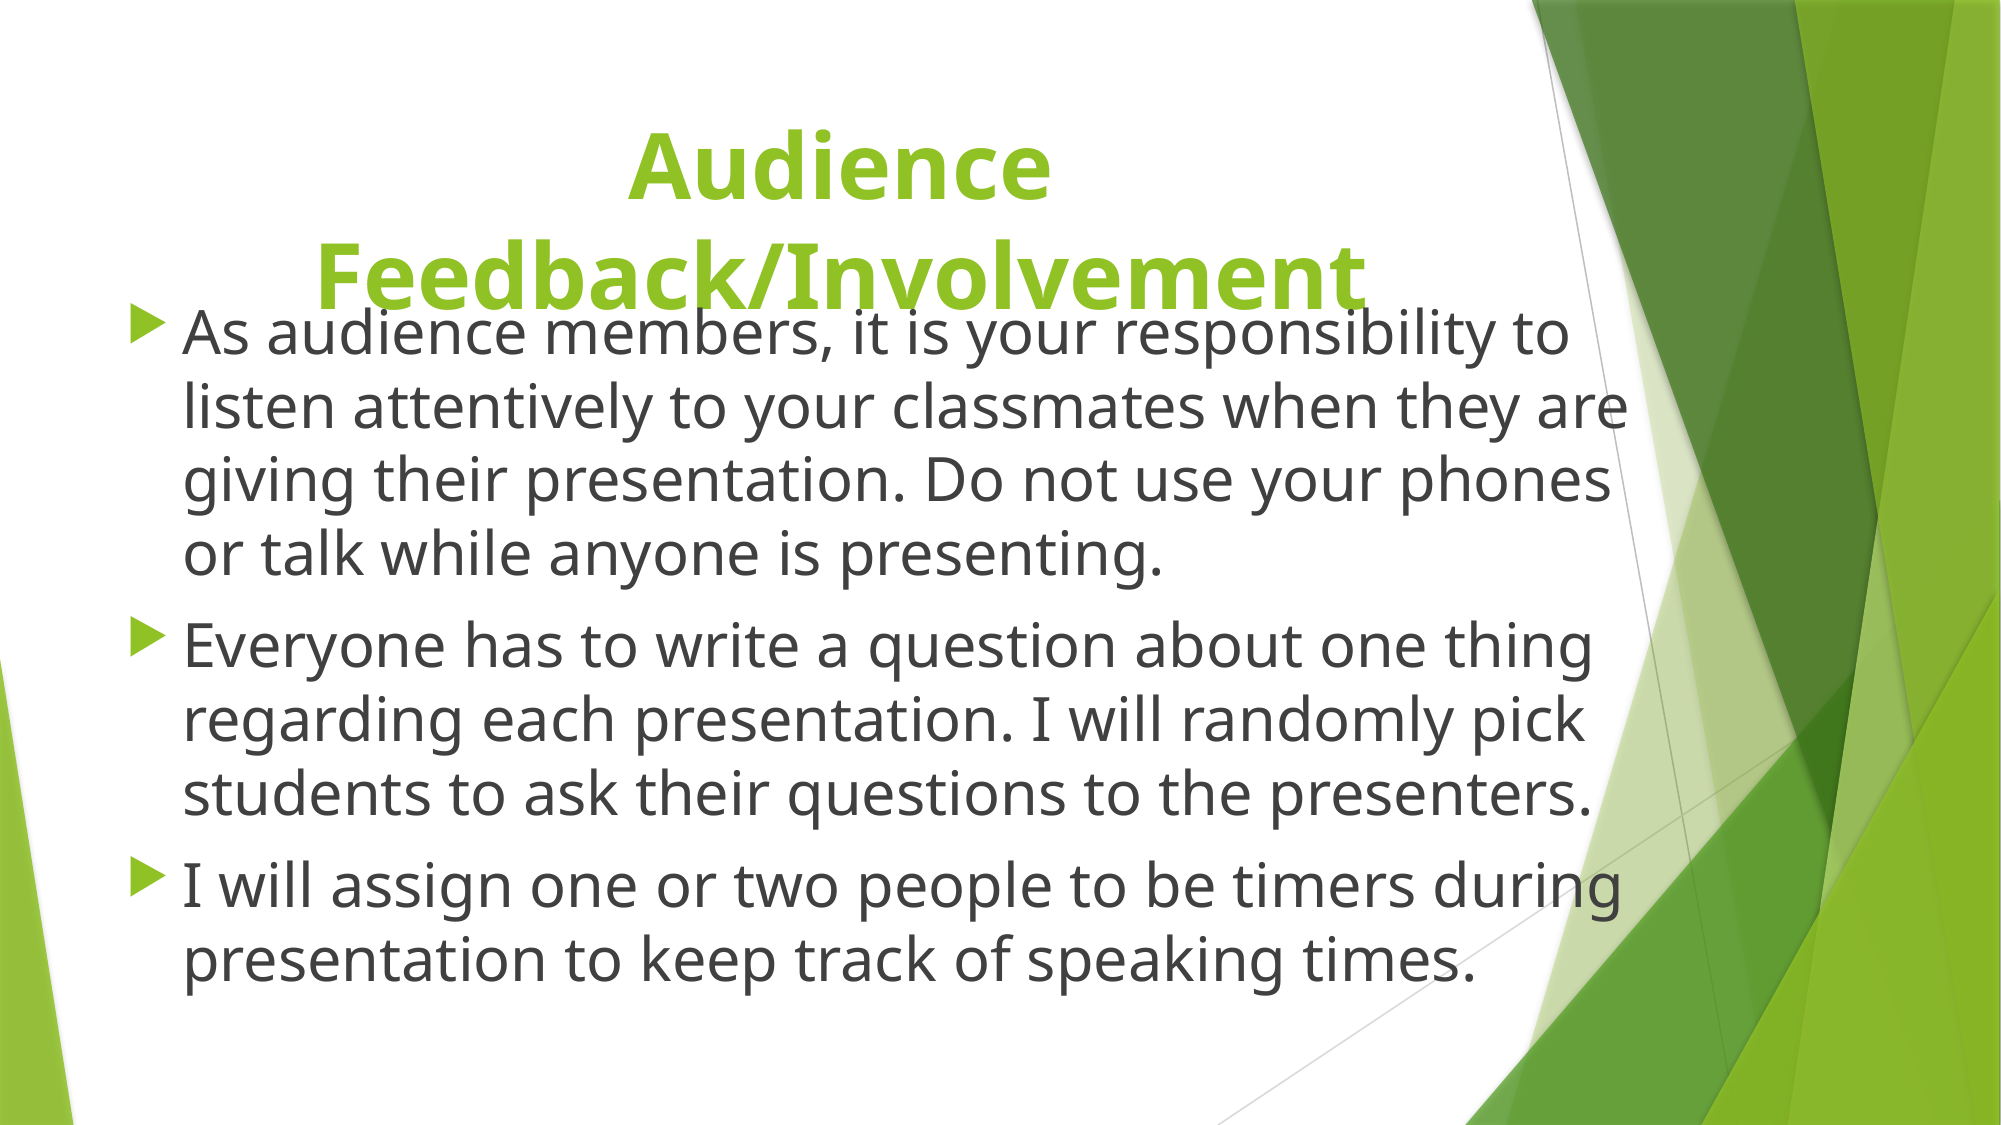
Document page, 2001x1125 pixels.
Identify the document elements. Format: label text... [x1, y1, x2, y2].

list As audience members, it is your responsibility to listen attentively to your classmates when they are giving their presentation. Do not use your phones or talk while anyone is presenting. Everyone has to write a question about one thing regarding each presentation. I will randomly pick students to ask their questions to the presenters. I will assign one or two people to be timers during presentation to keep track of speaking times. [111, 285, 1700, 1014]
title Audience Feedback/Involvement [111, 99, 1572, 285]
